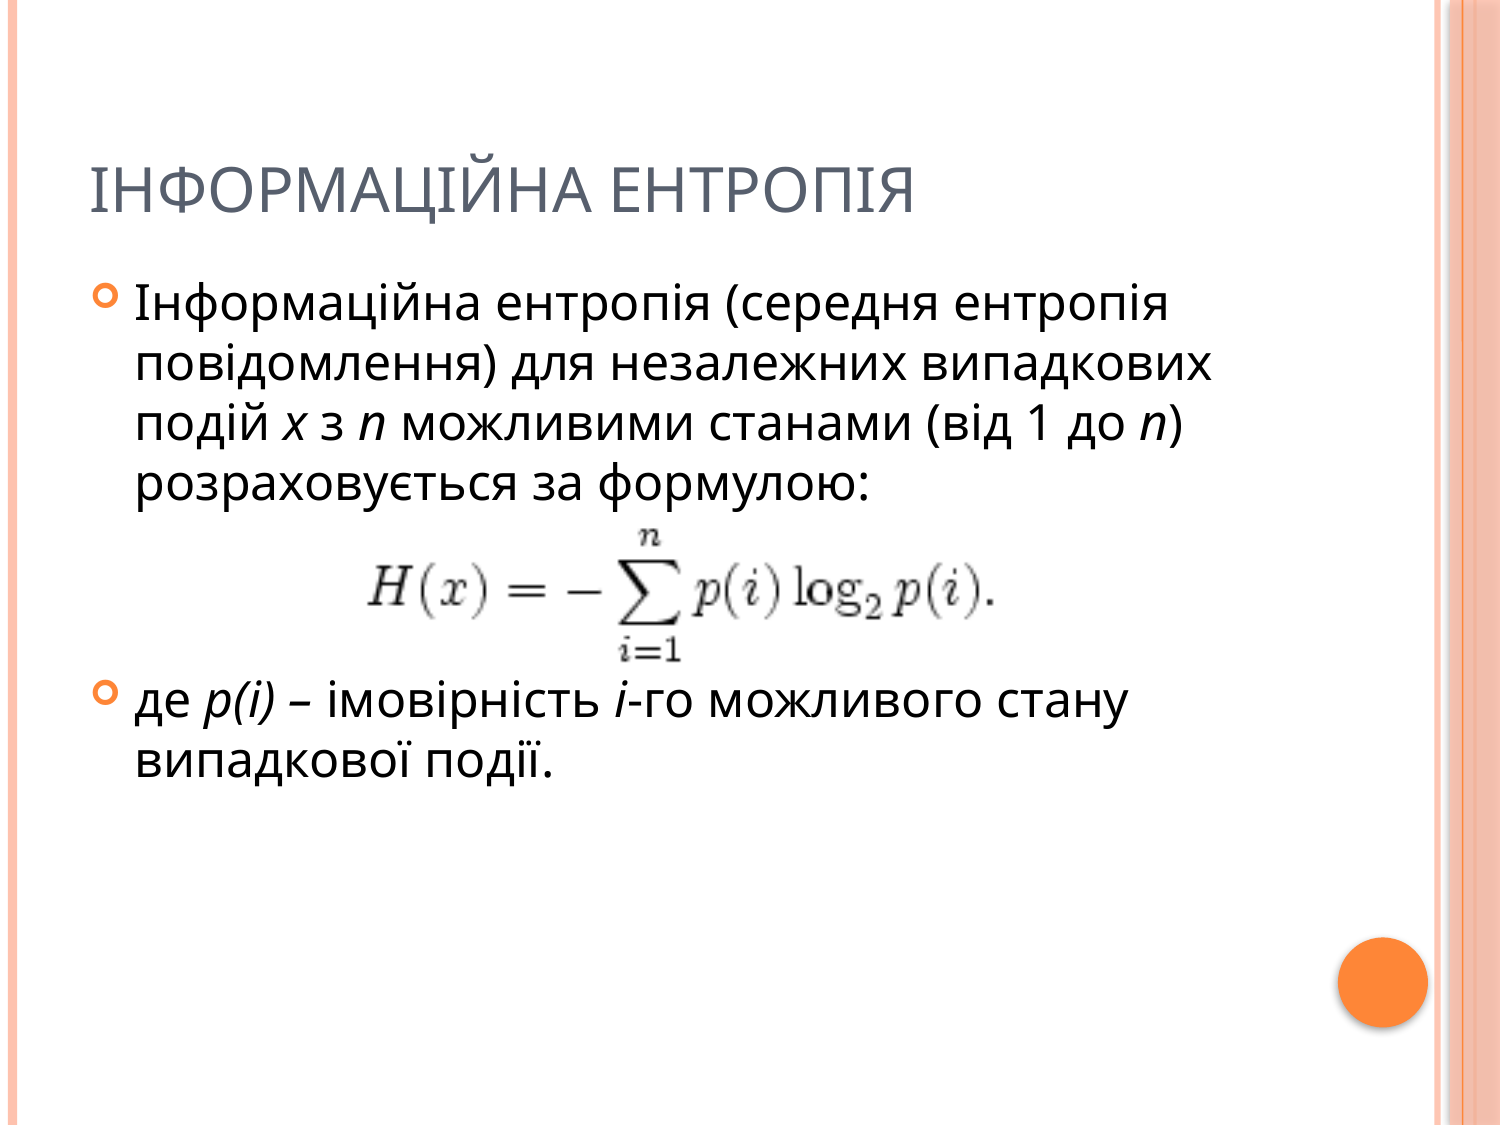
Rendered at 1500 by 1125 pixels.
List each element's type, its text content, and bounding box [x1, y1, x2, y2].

title Інформаційна ентропія [75, 45, 1300, 233]
picture [362, 526, 1006, 669]
list Інформаційна ентропія (середня ентропія повідомлення) для незалежних випадкових подій x з n можливими станами (від 1 до n) розраховується за формулою: де p(i) – імовірність i-го можливого стану випадкової події. [75, 262, 1300, 953]
